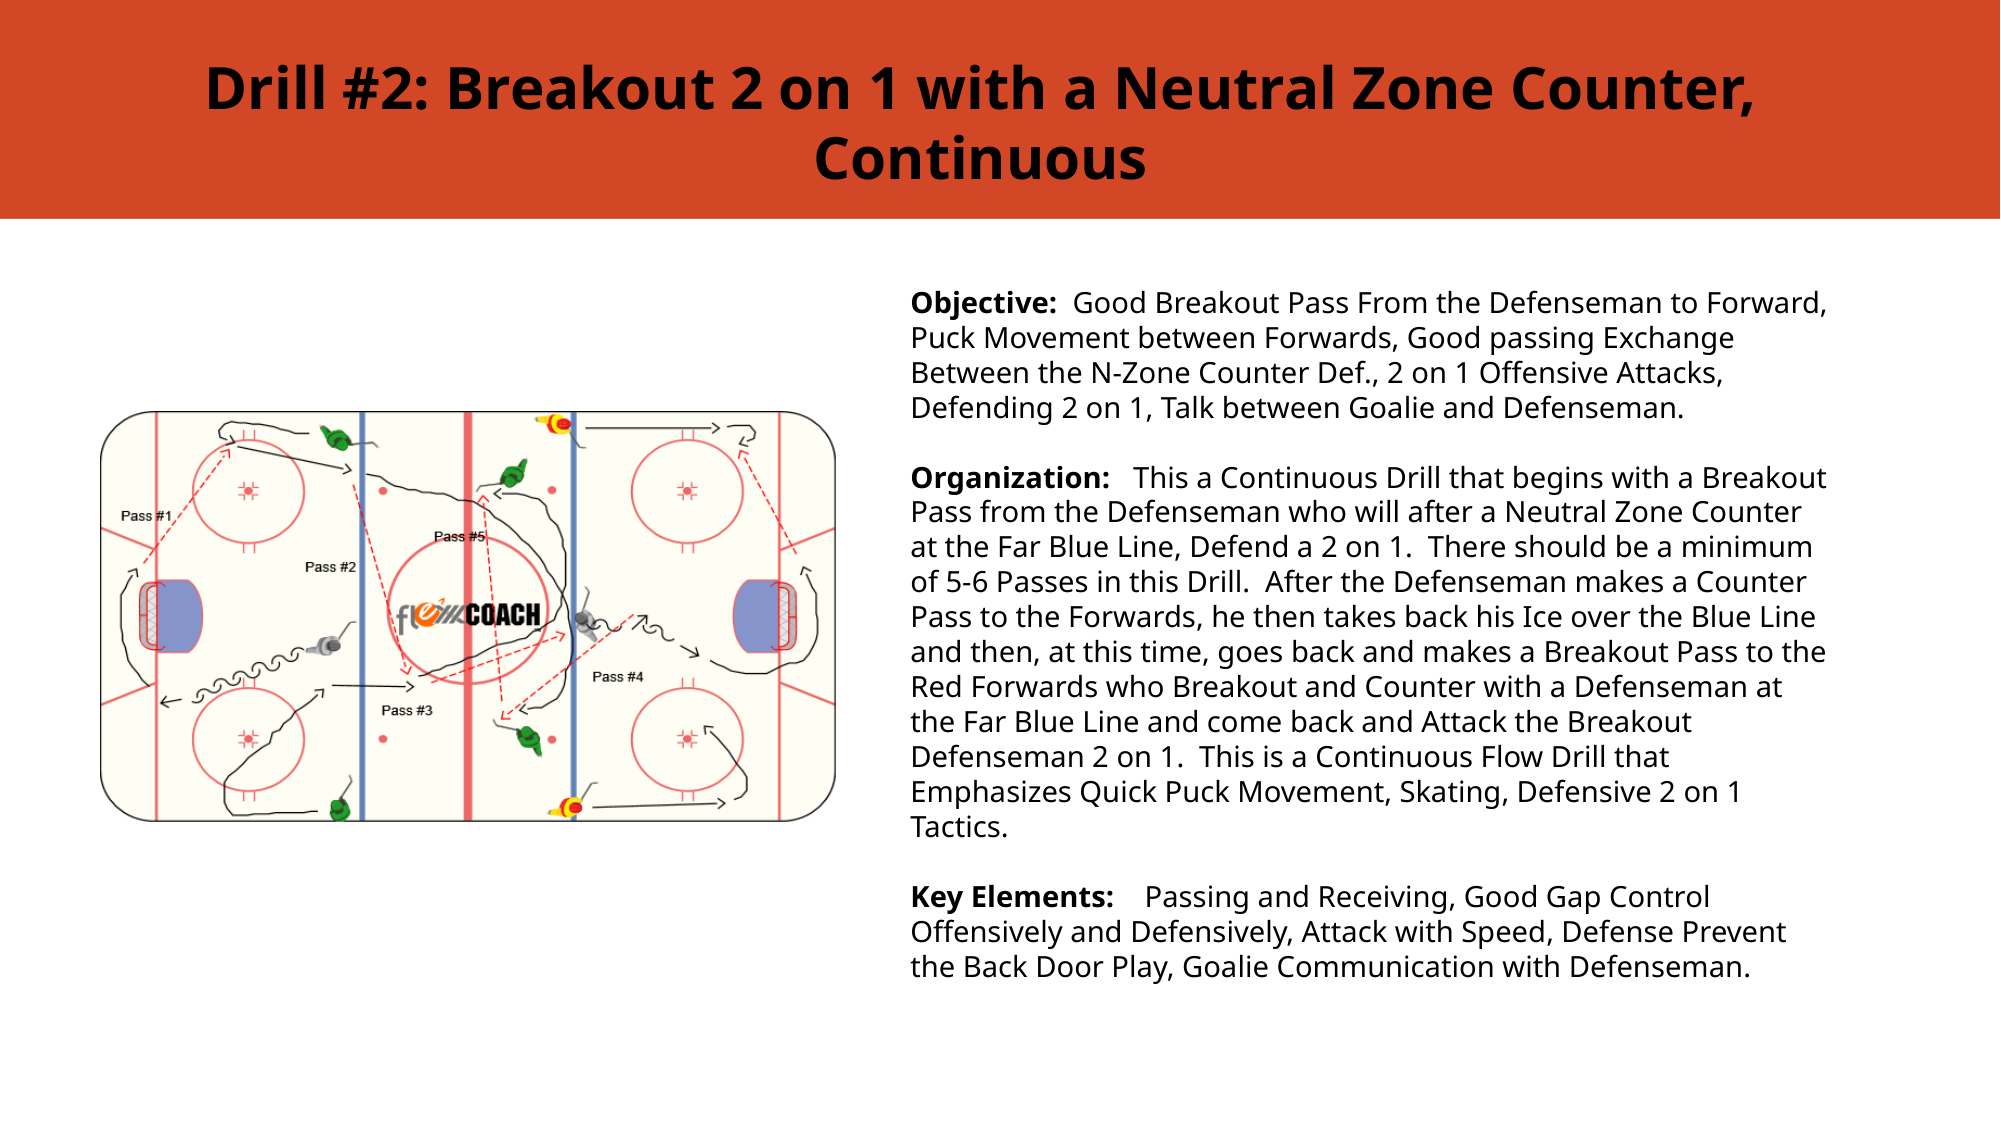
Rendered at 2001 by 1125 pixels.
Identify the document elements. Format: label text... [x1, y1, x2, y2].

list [99, 411, 839, 824]
title Drill #2: Breakout 2 on 1 with a Neutral Zone Counter, Continuous [99, 0, 1863, 199]
text_box Objective: Good Breakout Pass From the Defenseman to Forward, Puck Movement between Forwards, Good passing Exchange Between the N-Zone Counter Def., 2 on 1 Offensive Attacks, Defending 2 on 1, Talk between Goalie and Defenseman. Organization: This a Continuous Drill that begins with a Breakout Pass from the Defenseman who will after a Neutral Zone Counter at the Far Blue Line, Defend a 2 on 1. There should be a minimum of 5-6 Passes in this Drill. After the Defenseman makes a Counter Pass to the Forwards, he then takes back his Ice over the Blue Line and then, at this time, goes back and makes a Breakout Pass to the Red Forwards who Breakout and Counter with a Defenseman at the Far Blue Line and come back and Attack the Breakout Defenseman 2 on 1. This is a Continuous Flow Drill that Emphasizes Quick Puck Movement, Skating, Defensive 2 on 1 Tactics. Key Elements: Passing and Receiving, Good Gap Control Offensively and Defensively, Attack with Speed, Defense Prevent the Back Door Play, Goalie Communication with Defenseman. [895, 276, 1847, 991]
